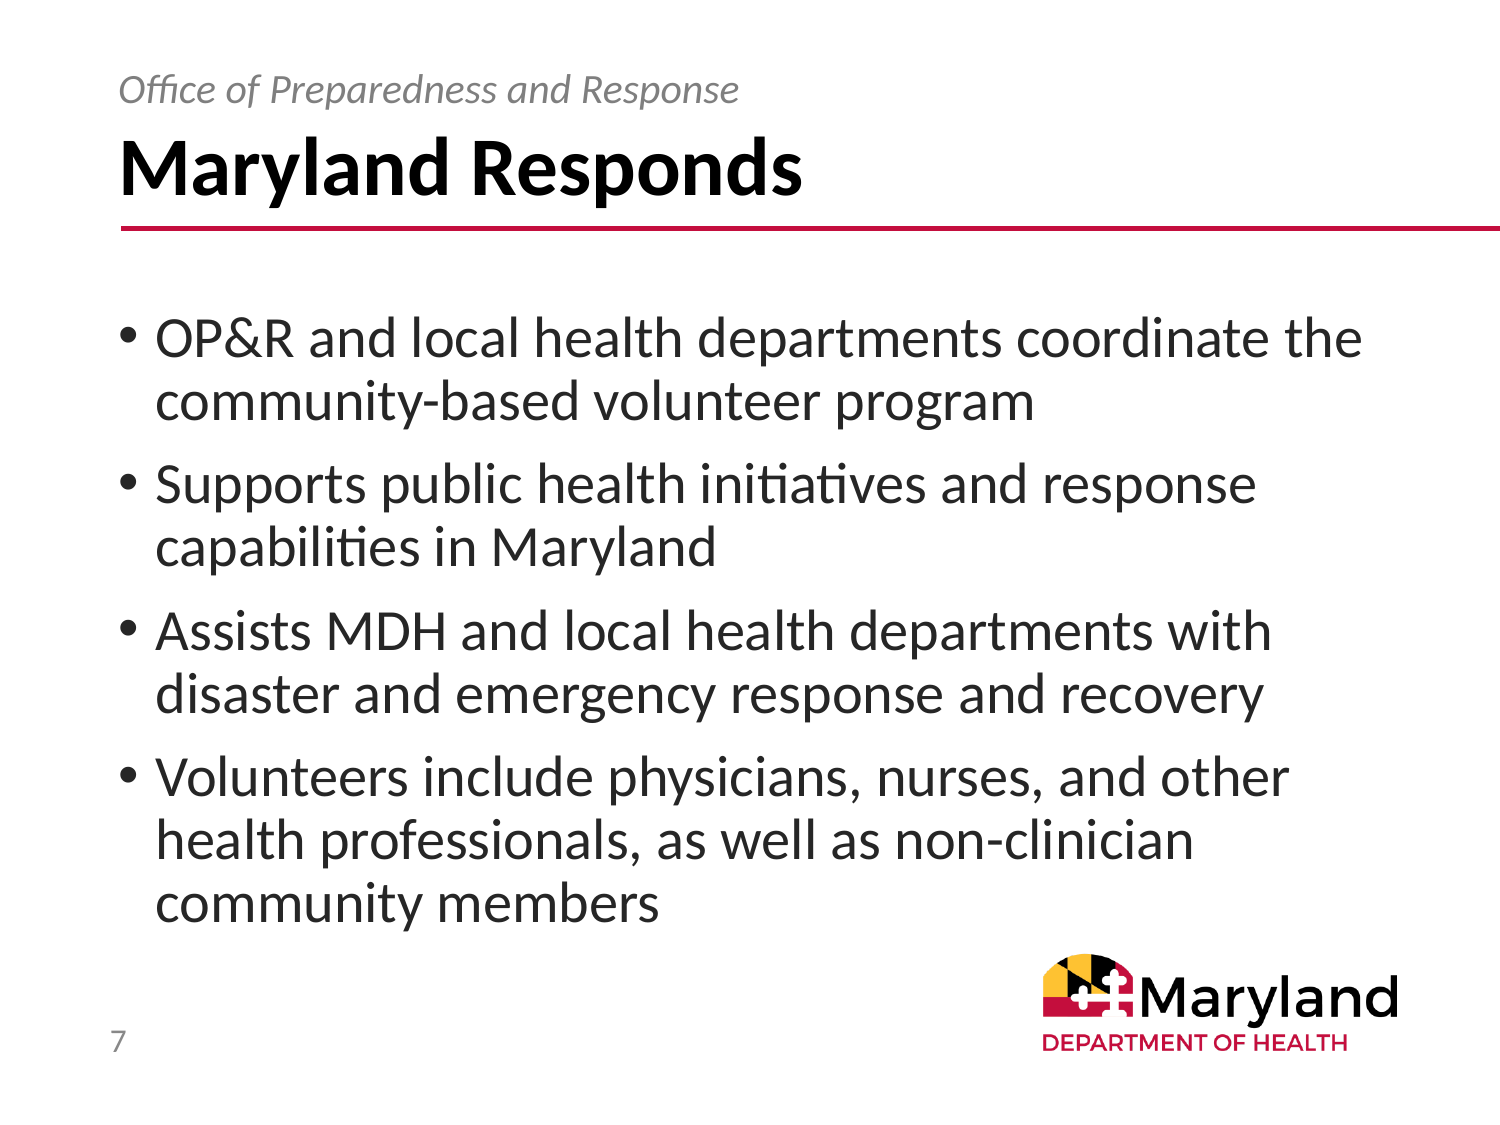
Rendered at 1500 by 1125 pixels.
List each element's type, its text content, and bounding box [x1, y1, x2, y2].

picture [1034, 1014, 1397, 1051]
list OP&R and local health departments coordinate the community-based volunteer program Supports public health initiatives and response capabilities in Maryland Assists MDH and local health departments with disaster and emergency response and recovery Volunteers include physicians, nurses, and other health professionals, as well as non-clinician community members [103, 299, 1397, 1014]
slide_number 7 [94, 1009, 177, 1070]
title Maryland Responds [103, 134, 1397, 278]
list Office of Preparedness and Response [103, 59, 1397, 134]
